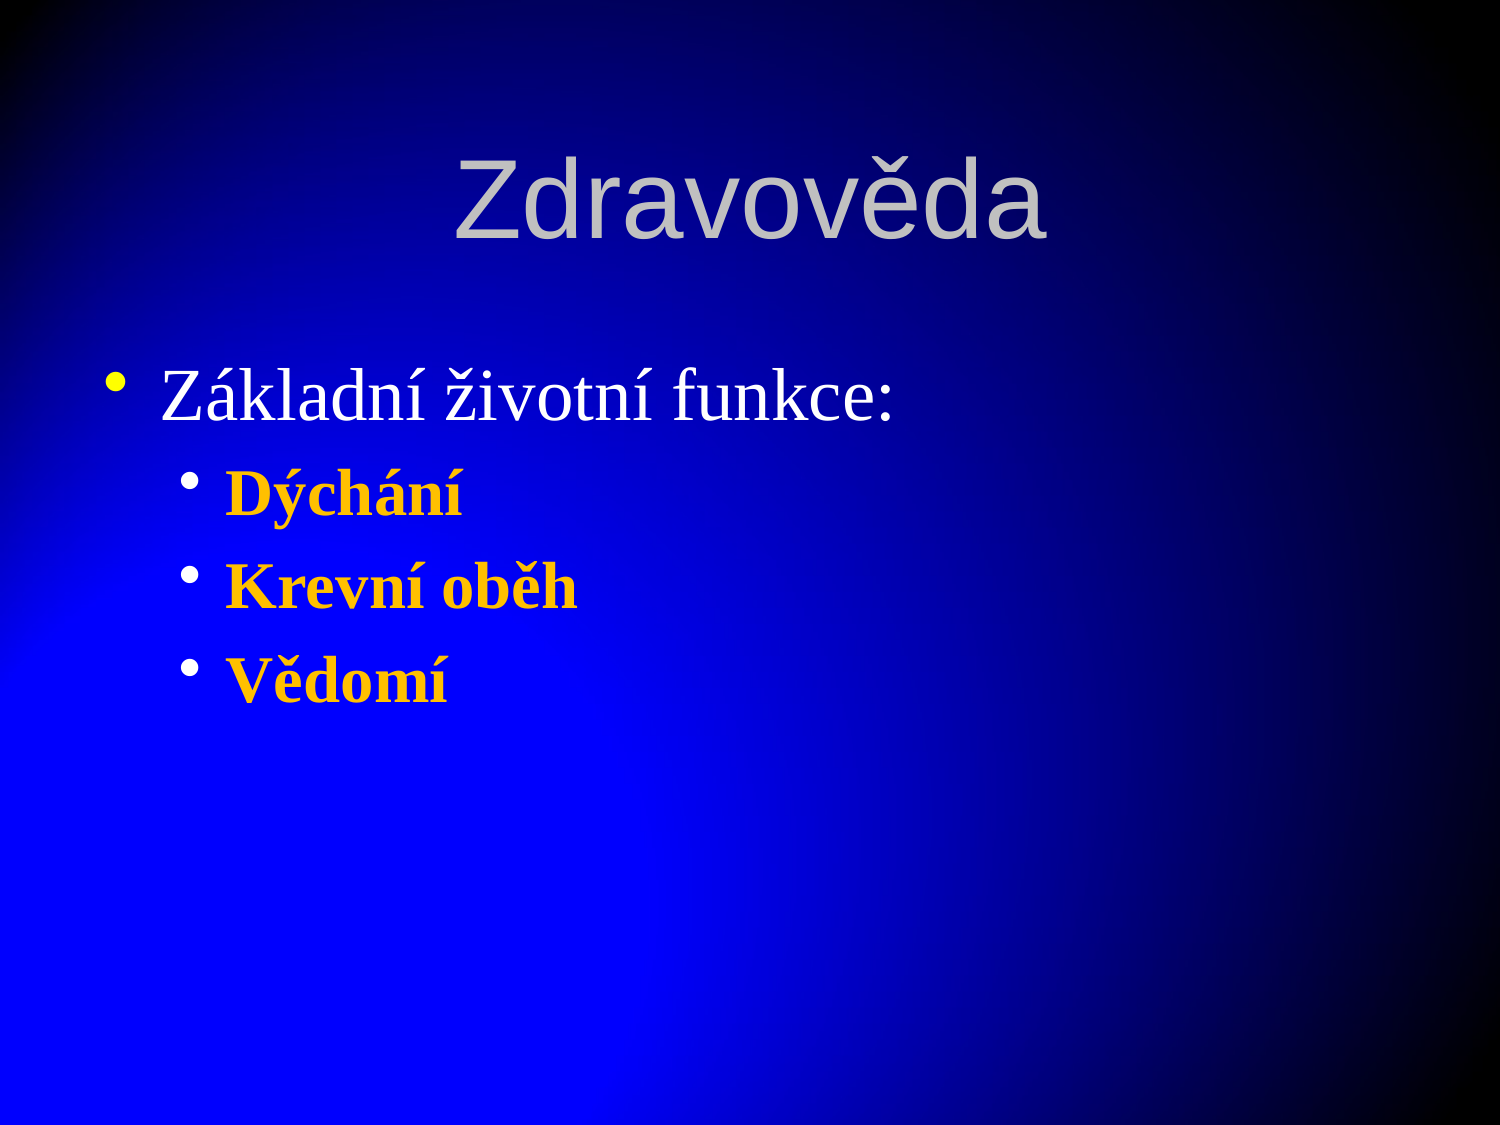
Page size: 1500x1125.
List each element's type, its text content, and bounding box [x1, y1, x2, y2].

title Zdravověda [112, 99, 1388, 288]
list Základní životní funkce: Dýchání Krevní oběh Vědomí [88, 338, 1435, 1013]
picture [0, 0, 1500, 1125]
